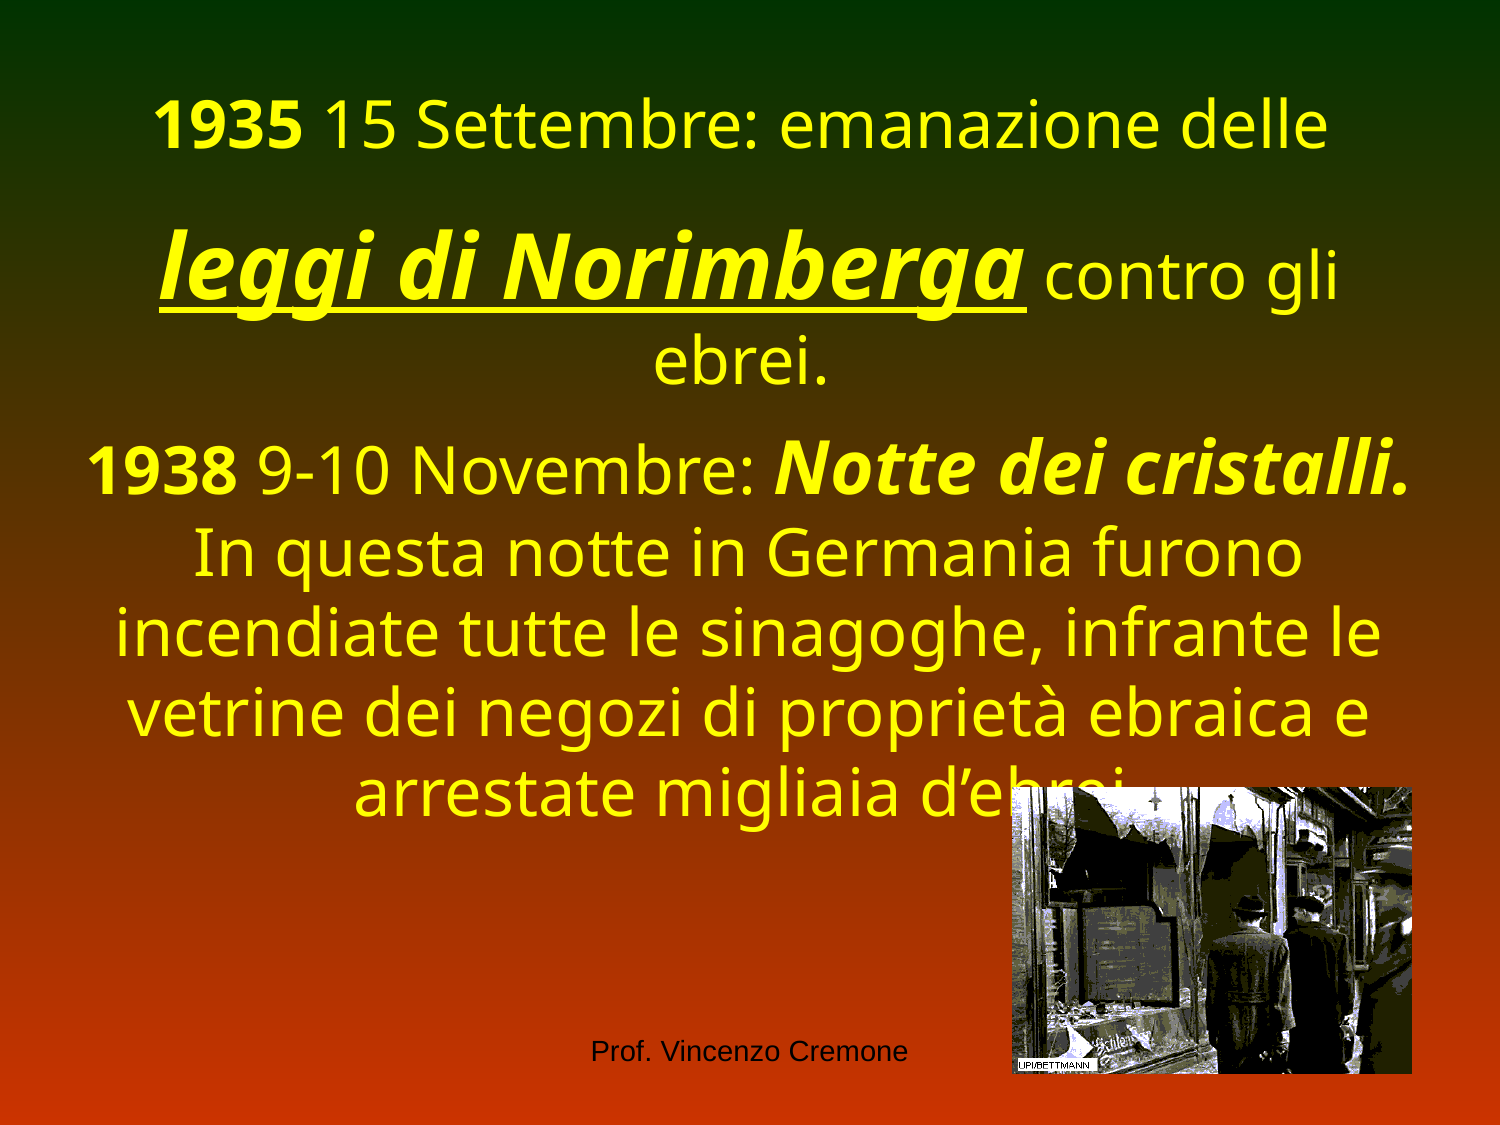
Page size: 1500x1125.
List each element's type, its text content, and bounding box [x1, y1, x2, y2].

picture [1012, 787, 1412, 1074]
text_box 1938 9-10 Novembre: Notte dei cristalli. In questa notte in Germania furono incendiate tutte le sinagoghe, infrante le vetrine dei negozi di proprietà ebraica e arrestate migliaia d’ebrei. [37, 412, 1463, 837]
text_box 1935 15 Settembre: emanazione delle leggi di Norimberga contro gli ebrei. [62, 74, 1438, 406]
footer Prof. Vincenzo Cremone [512, 1024, 988, 1103]
